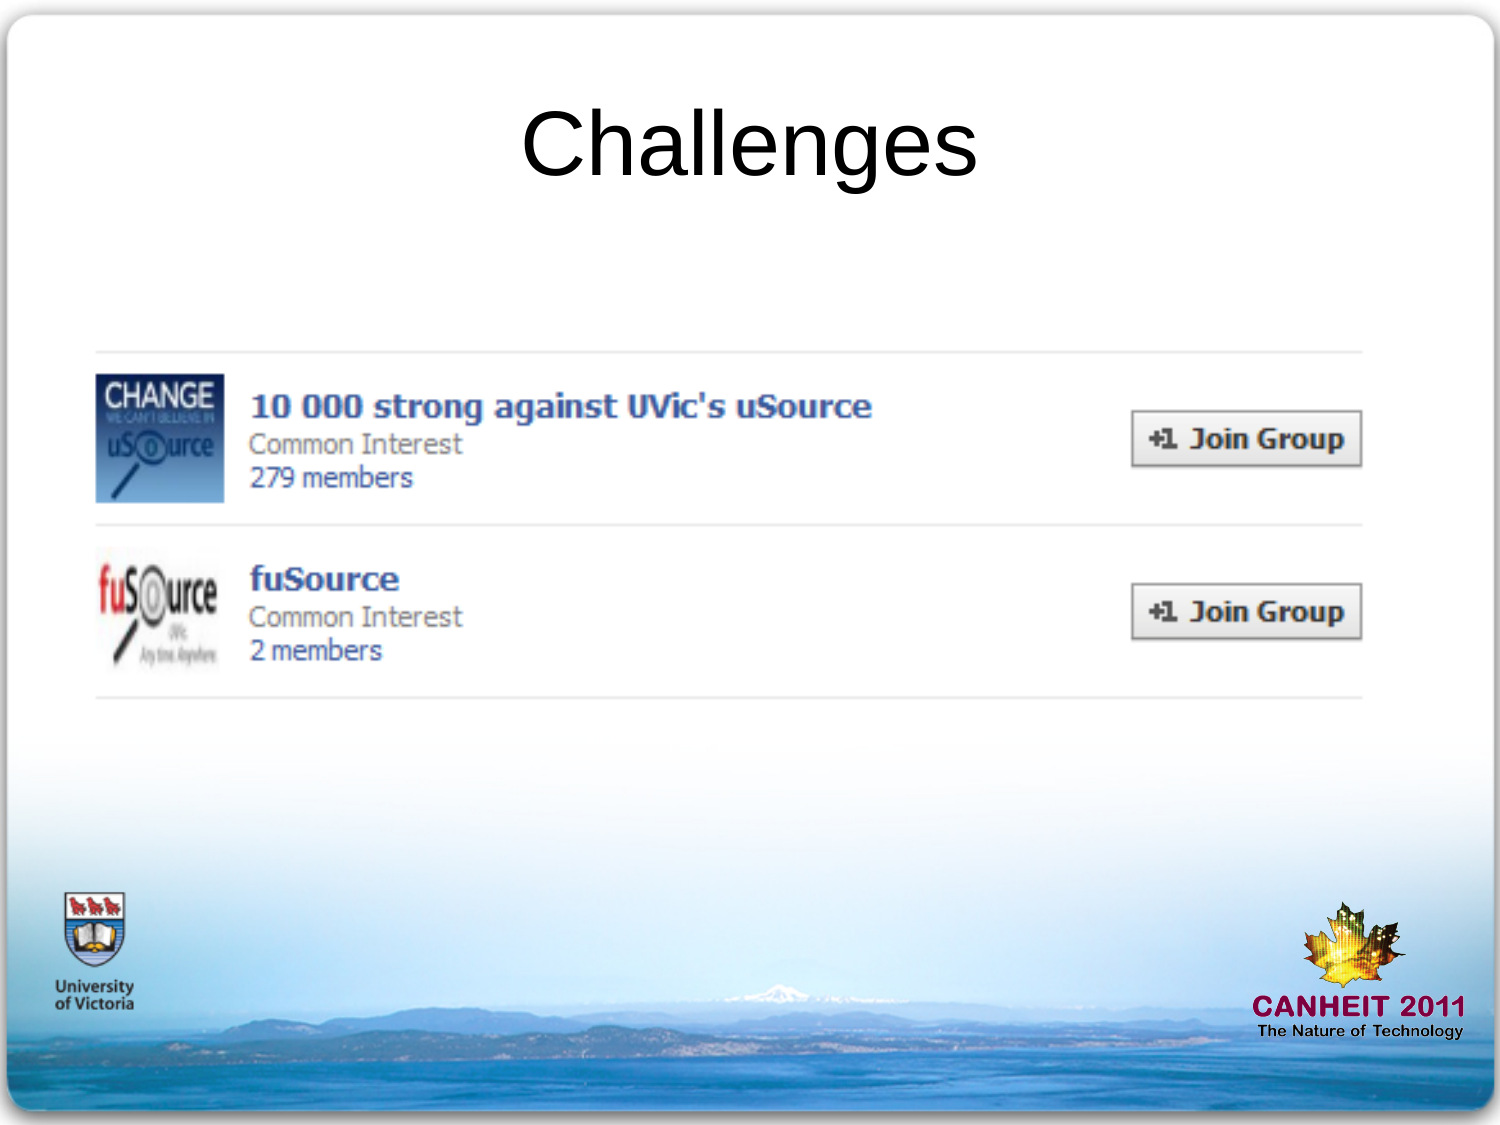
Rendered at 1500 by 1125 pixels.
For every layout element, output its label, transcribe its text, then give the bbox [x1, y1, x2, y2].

picture [0, 0, 1500, 1125]
title Challenges [74, 44, 1426, 233]
